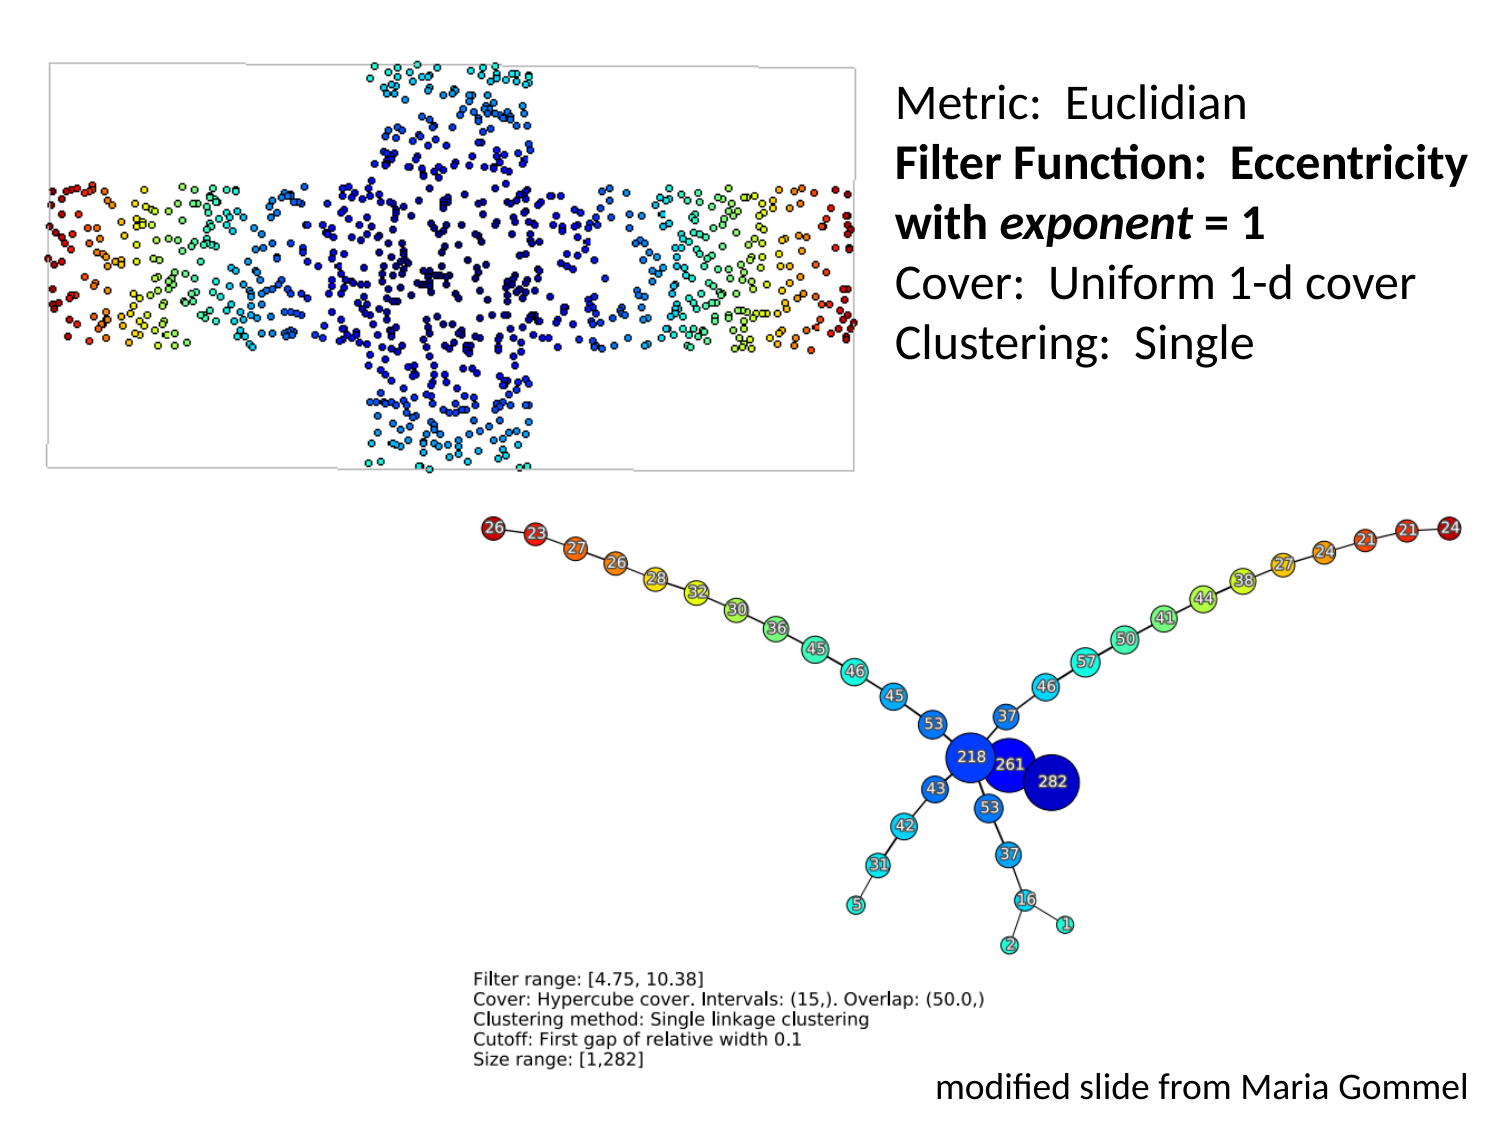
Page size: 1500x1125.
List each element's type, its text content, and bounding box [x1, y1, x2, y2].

text_box Metric: Euclidian Filter Function: Eccentricity with exponent = 1 Cover: Uniform 1-d cover Clustering: Single [893, 62, 1500, 377]
picture [463, 487, 1478, 1073]
text_box modified slide from Maria Gommel [920, 1054, 1500, 1115]
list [11, 26, 893, 507]
